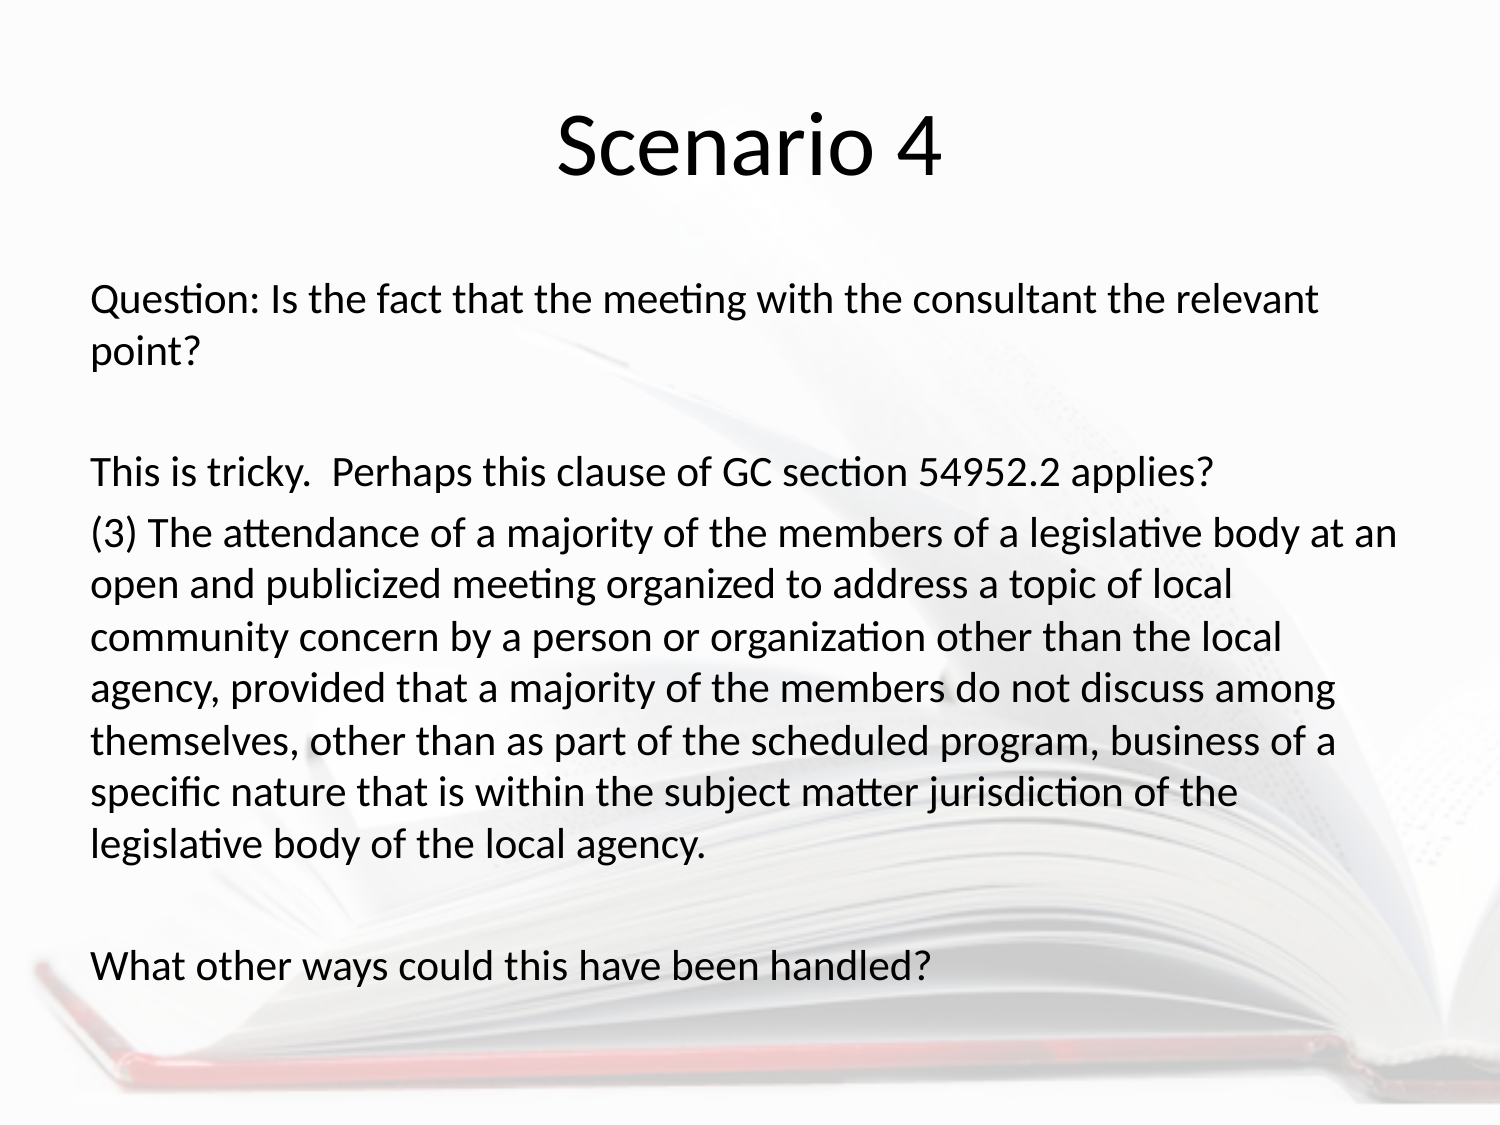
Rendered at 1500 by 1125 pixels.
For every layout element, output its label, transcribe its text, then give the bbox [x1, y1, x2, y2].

title Scenario 4 [75, 45, 1425, 233]
list Question: Is the fact that the meeting with the consultant the relevant point? This is tricky. Perhaps this clause of GC section 54952.2 applies? (3) The attendance of a majority of the members of a legislative body at an open and publicized meeting organized to address a topic of local community concern by a person or organization other than the local agency, provided that a majority of the members do not discuss among themselves, other than as part of the scheduled program, business of a specific nature that is within the subject matter jurisdiction of the legislative body of the local agency. What other ways could this have been handled? [75, 262, 1425, 1005]
